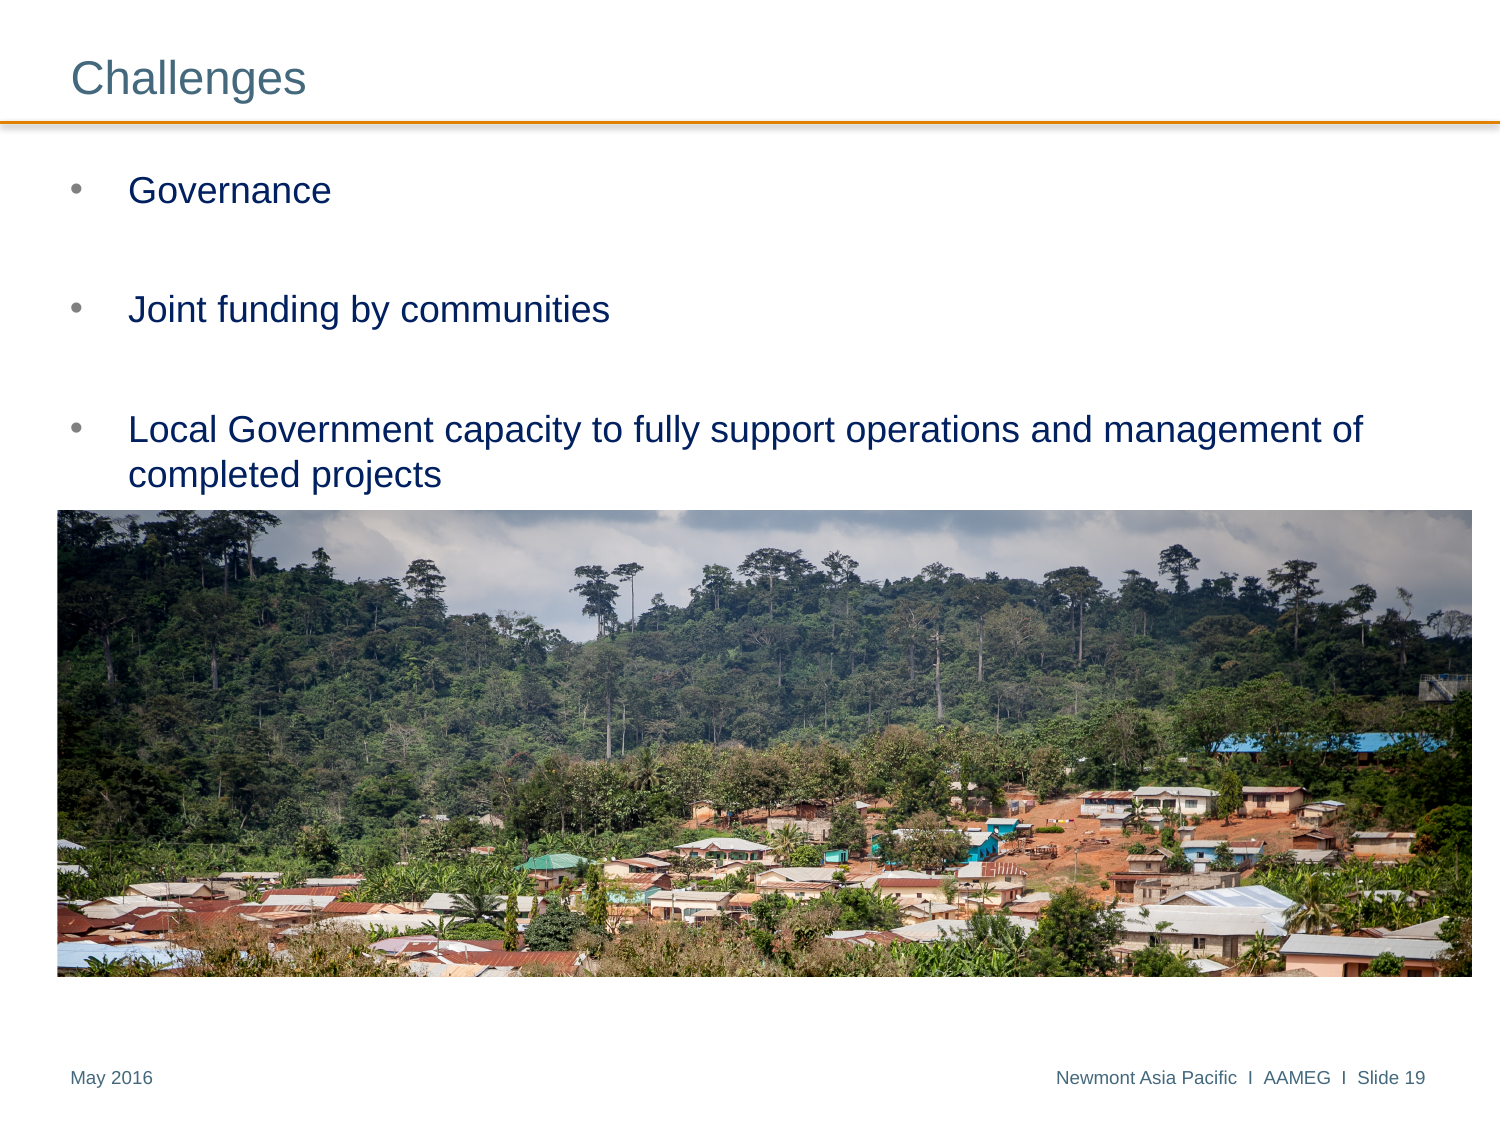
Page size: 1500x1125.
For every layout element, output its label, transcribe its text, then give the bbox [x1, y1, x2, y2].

picture [57, 510, 1475, 977]
list Governance Joint funding by communities Local Government capacity to fully support operations and management of completed projects [24, 158, 1403, 473]
title Challenges [55, 39, 1406, 112]
